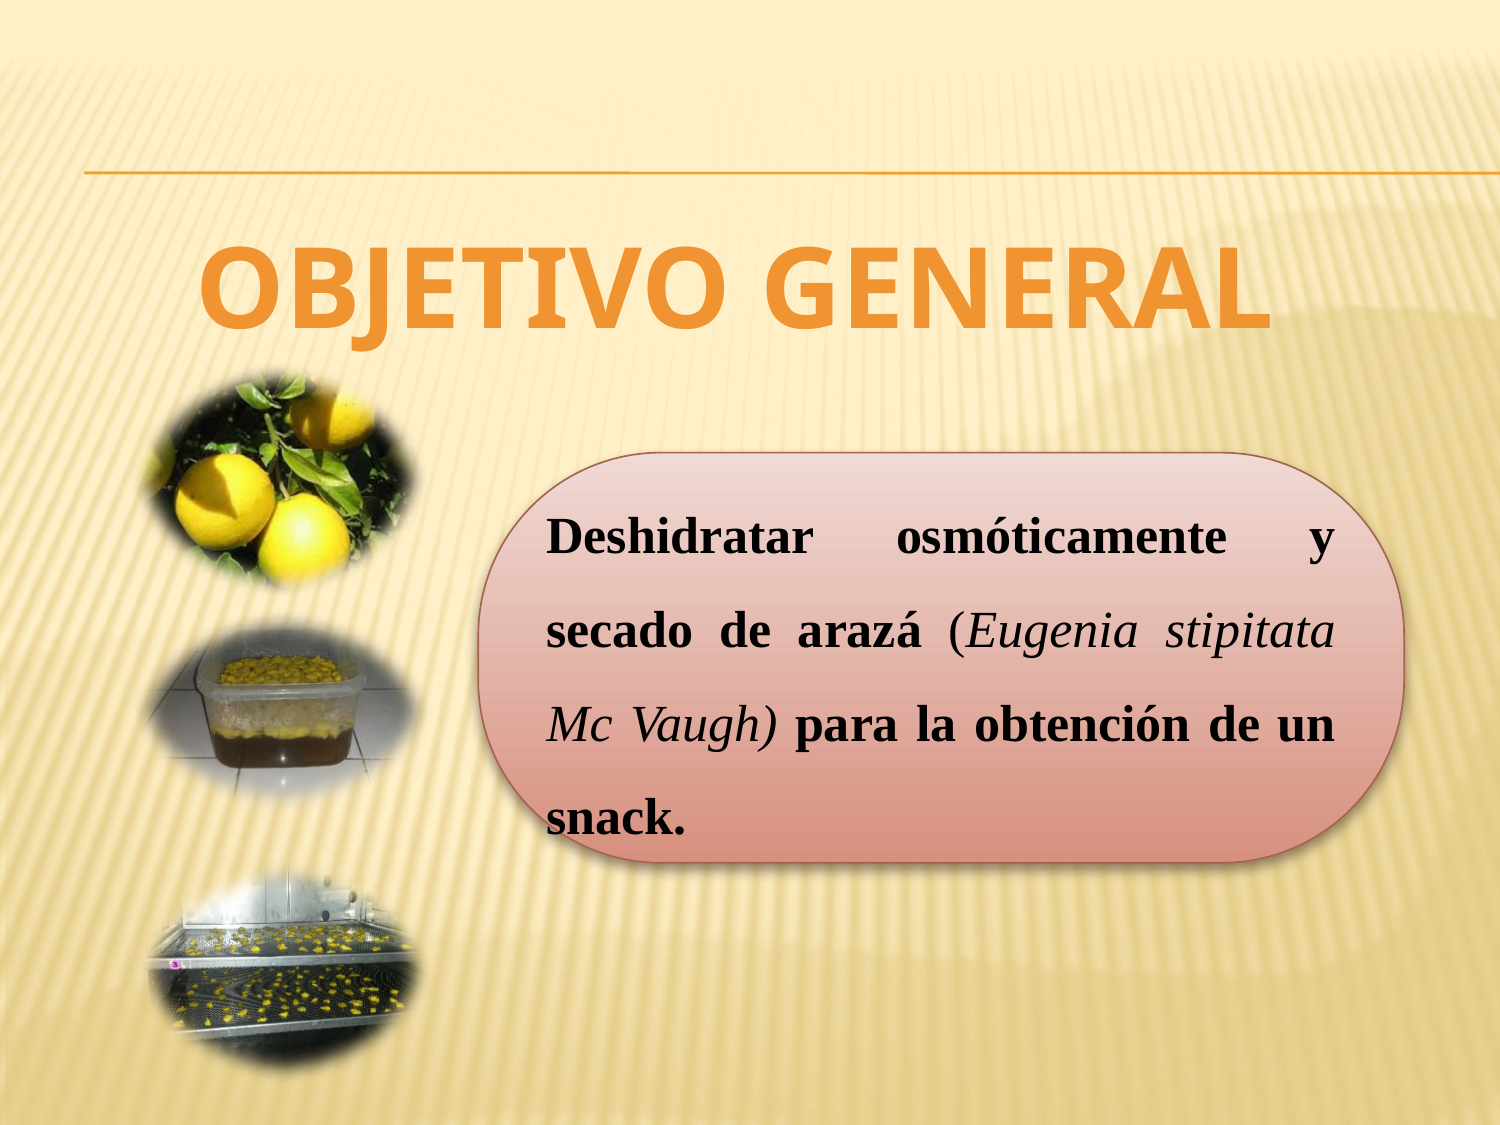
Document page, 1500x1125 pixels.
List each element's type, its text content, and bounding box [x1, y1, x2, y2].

text_box Deshidratar osmóticamente y secado de arazá (Eugenia stipitata Mc Vaugh) para la obtención de un snack. [477, 451, 1405, 864]
picture [127, 605, 437, 817]
text_box OBJETIVO GENERAL [180, 208, 1320, 358]
picture [132, 857, 437, 1088]
picture [126, 359, 432, 600]
